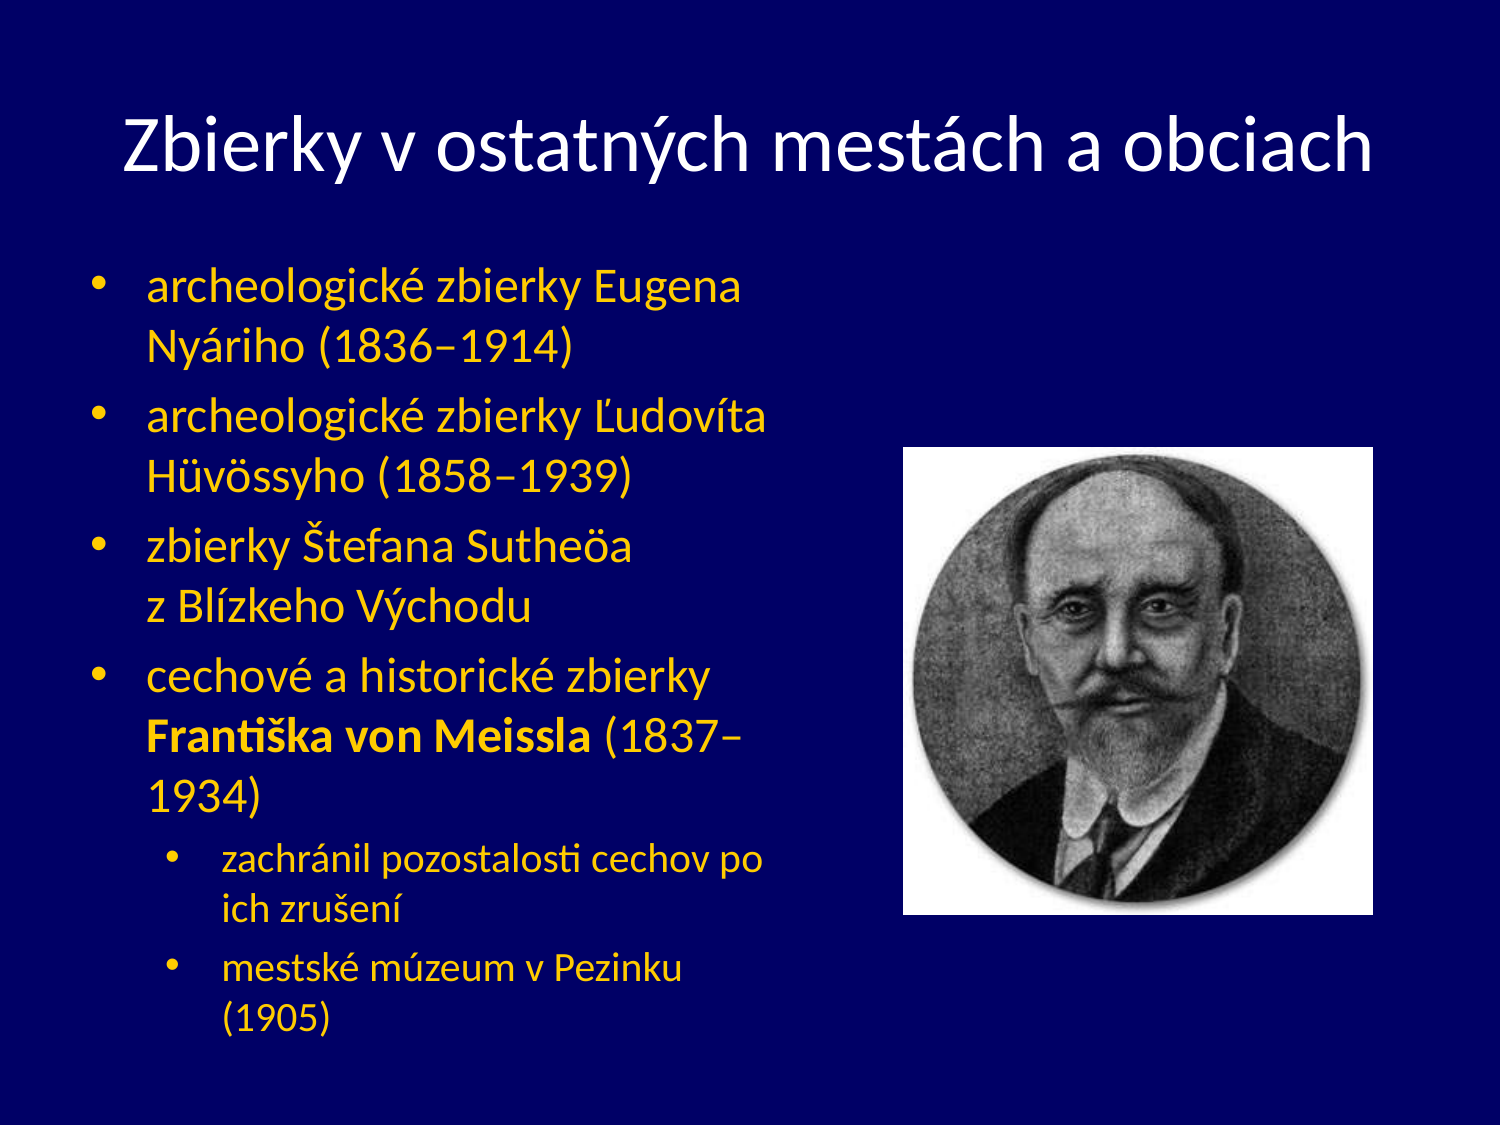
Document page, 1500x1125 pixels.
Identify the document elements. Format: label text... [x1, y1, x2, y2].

list archeologické zbierky Eugena Nyáriho (1836–1914) archeologické zbierky Ľudovíta Hüvössyho (1858–1939) zbierky Štefana Sutheöa z Blízkeho Východu cechové a historické zbierky Františka von Meissla (1837–1934) zachránil pozostalosti cechov po ich zrušení mestské múzeum v Pezinku (1905) [75, 314, 786, 1047]
title Zbierky v ostatných mestách a obciach [75, 45, 1425, 233]
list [903, 447, 1373, 915]
